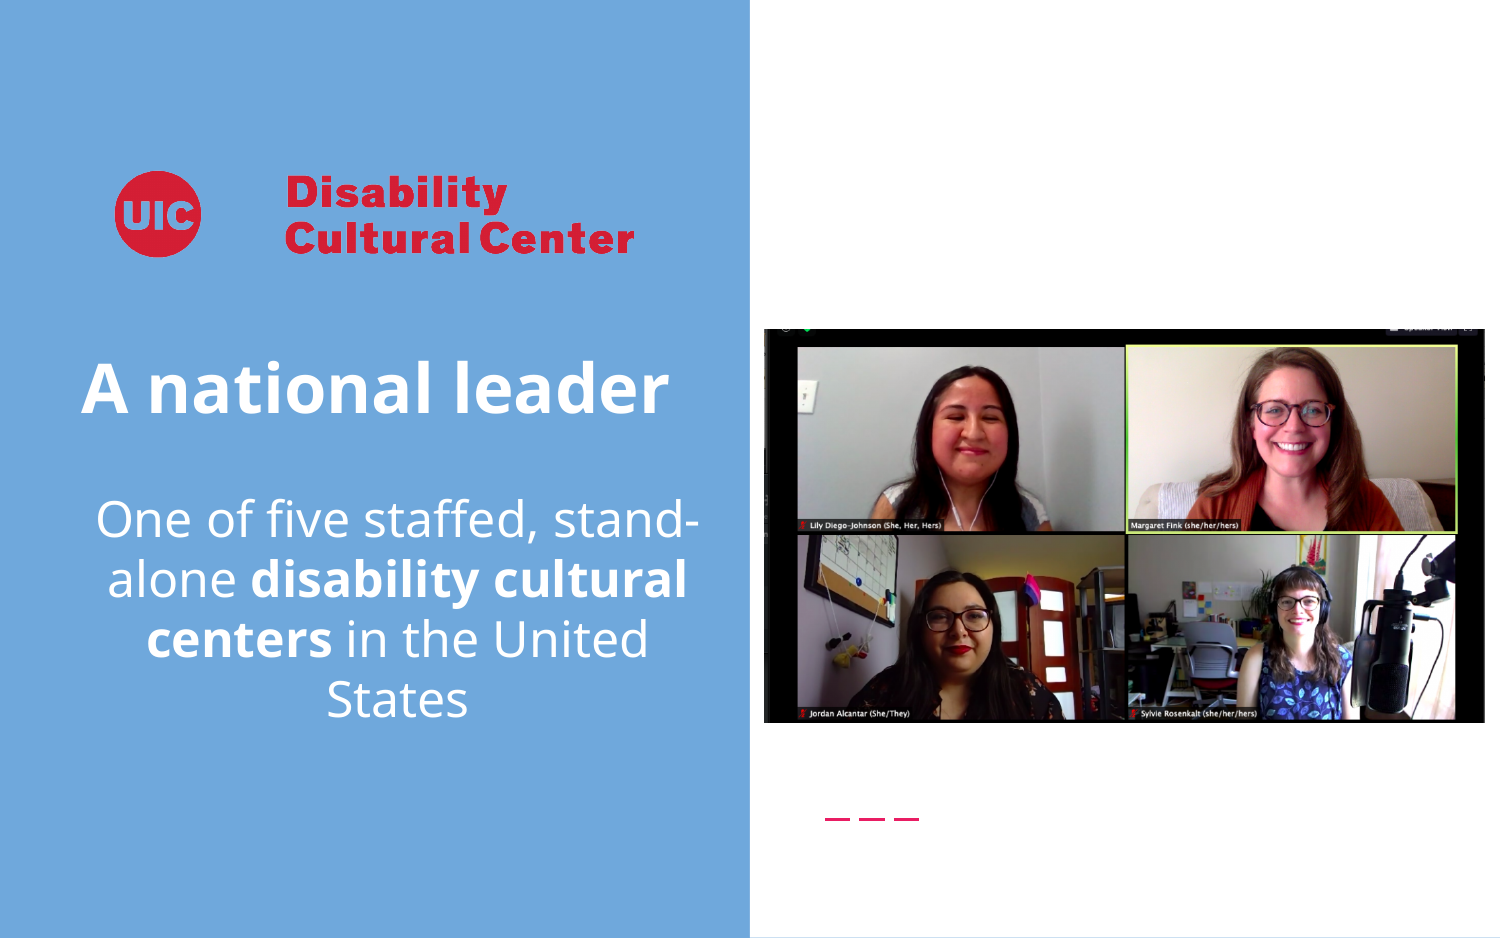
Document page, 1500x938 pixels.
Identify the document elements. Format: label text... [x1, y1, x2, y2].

subtitle A national leader One of five staffed, stand-alone disability cultural centers in the United States [66, 329, 730, 692]
picture [764, 329, 1485, 723]
picture [82, 135, 669, 289]
